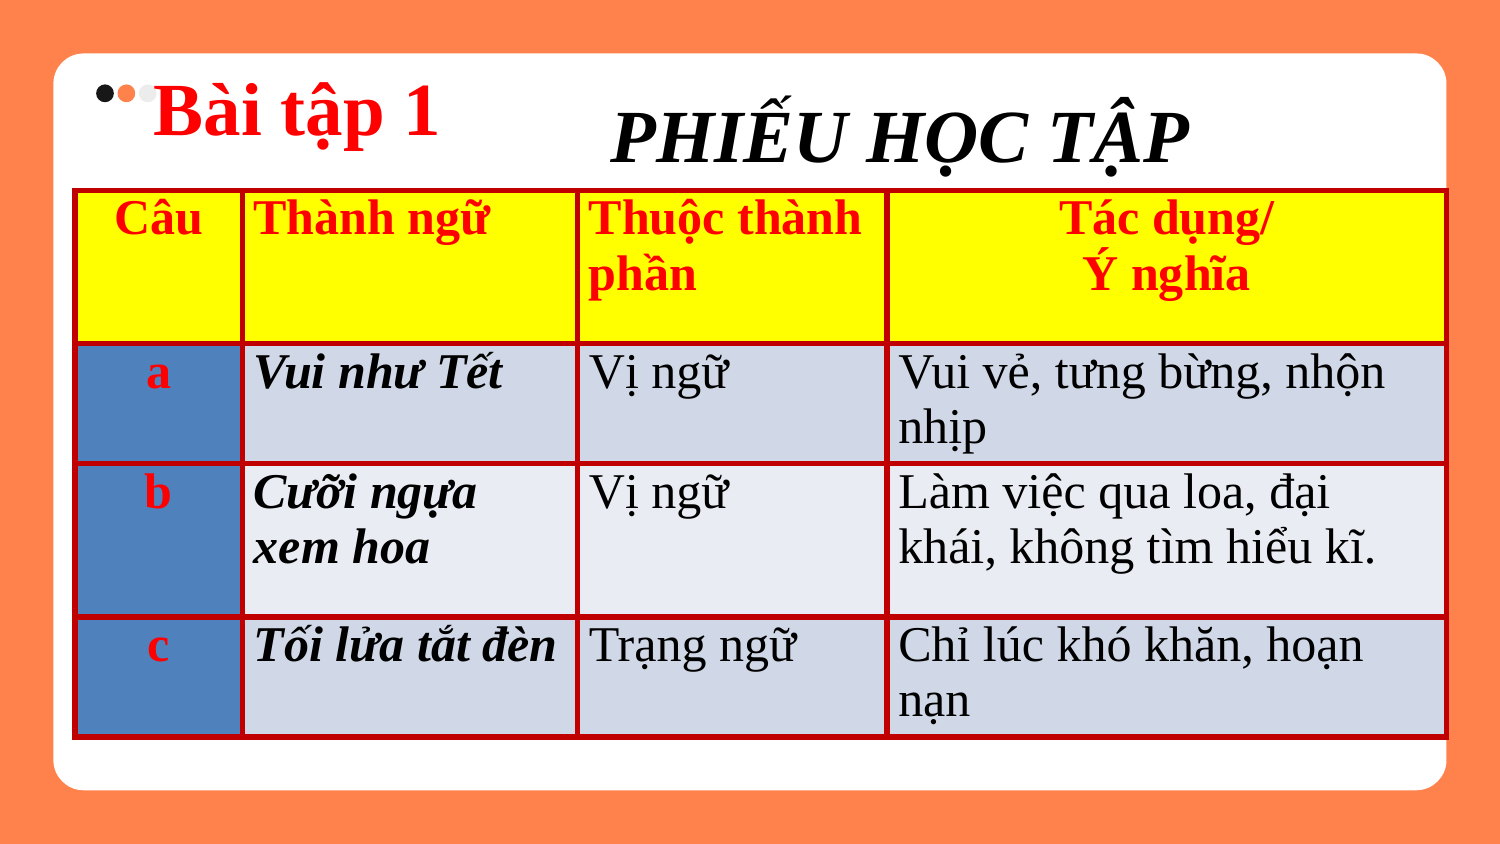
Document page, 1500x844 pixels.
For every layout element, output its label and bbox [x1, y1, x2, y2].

text_box [53, 53, 1447, 791]
